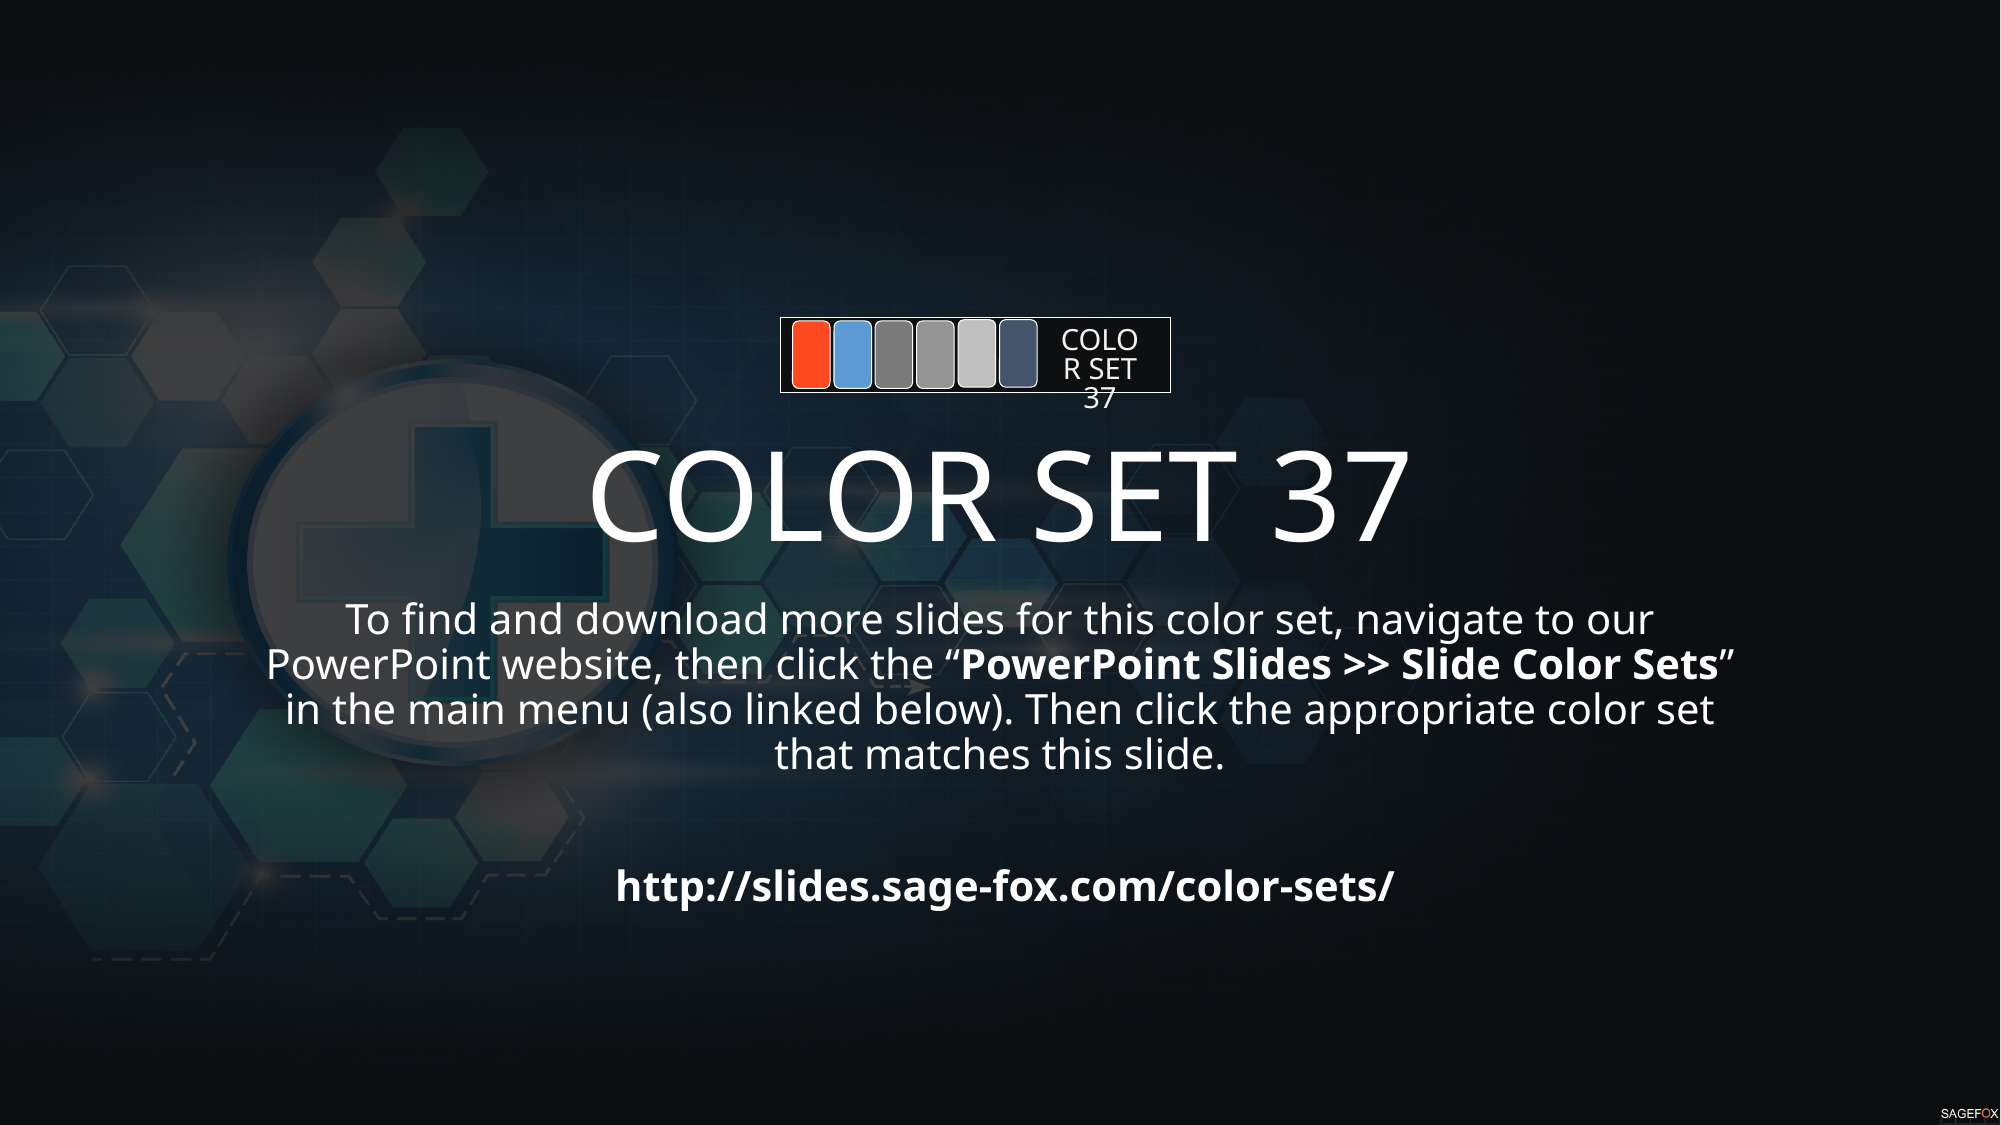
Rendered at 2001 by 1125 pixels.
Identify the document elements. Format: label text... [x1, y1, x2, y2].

subtitle To find and download more slides for this color set, navigate to our PowerPoint website, then click the “PowerPoint Slides >> Slide Color Sets” in the main menu (also linked below). Then click the appropriate color set that matches this slide. http://slides.sage-fox.com/color-sets/ [249, 590, 1750, 863]
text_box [780, 317, 1171, 395]
title COLOR SET 37 [249, 184, 1750, 576]
picture [1940, 0, 2001, 1125]
